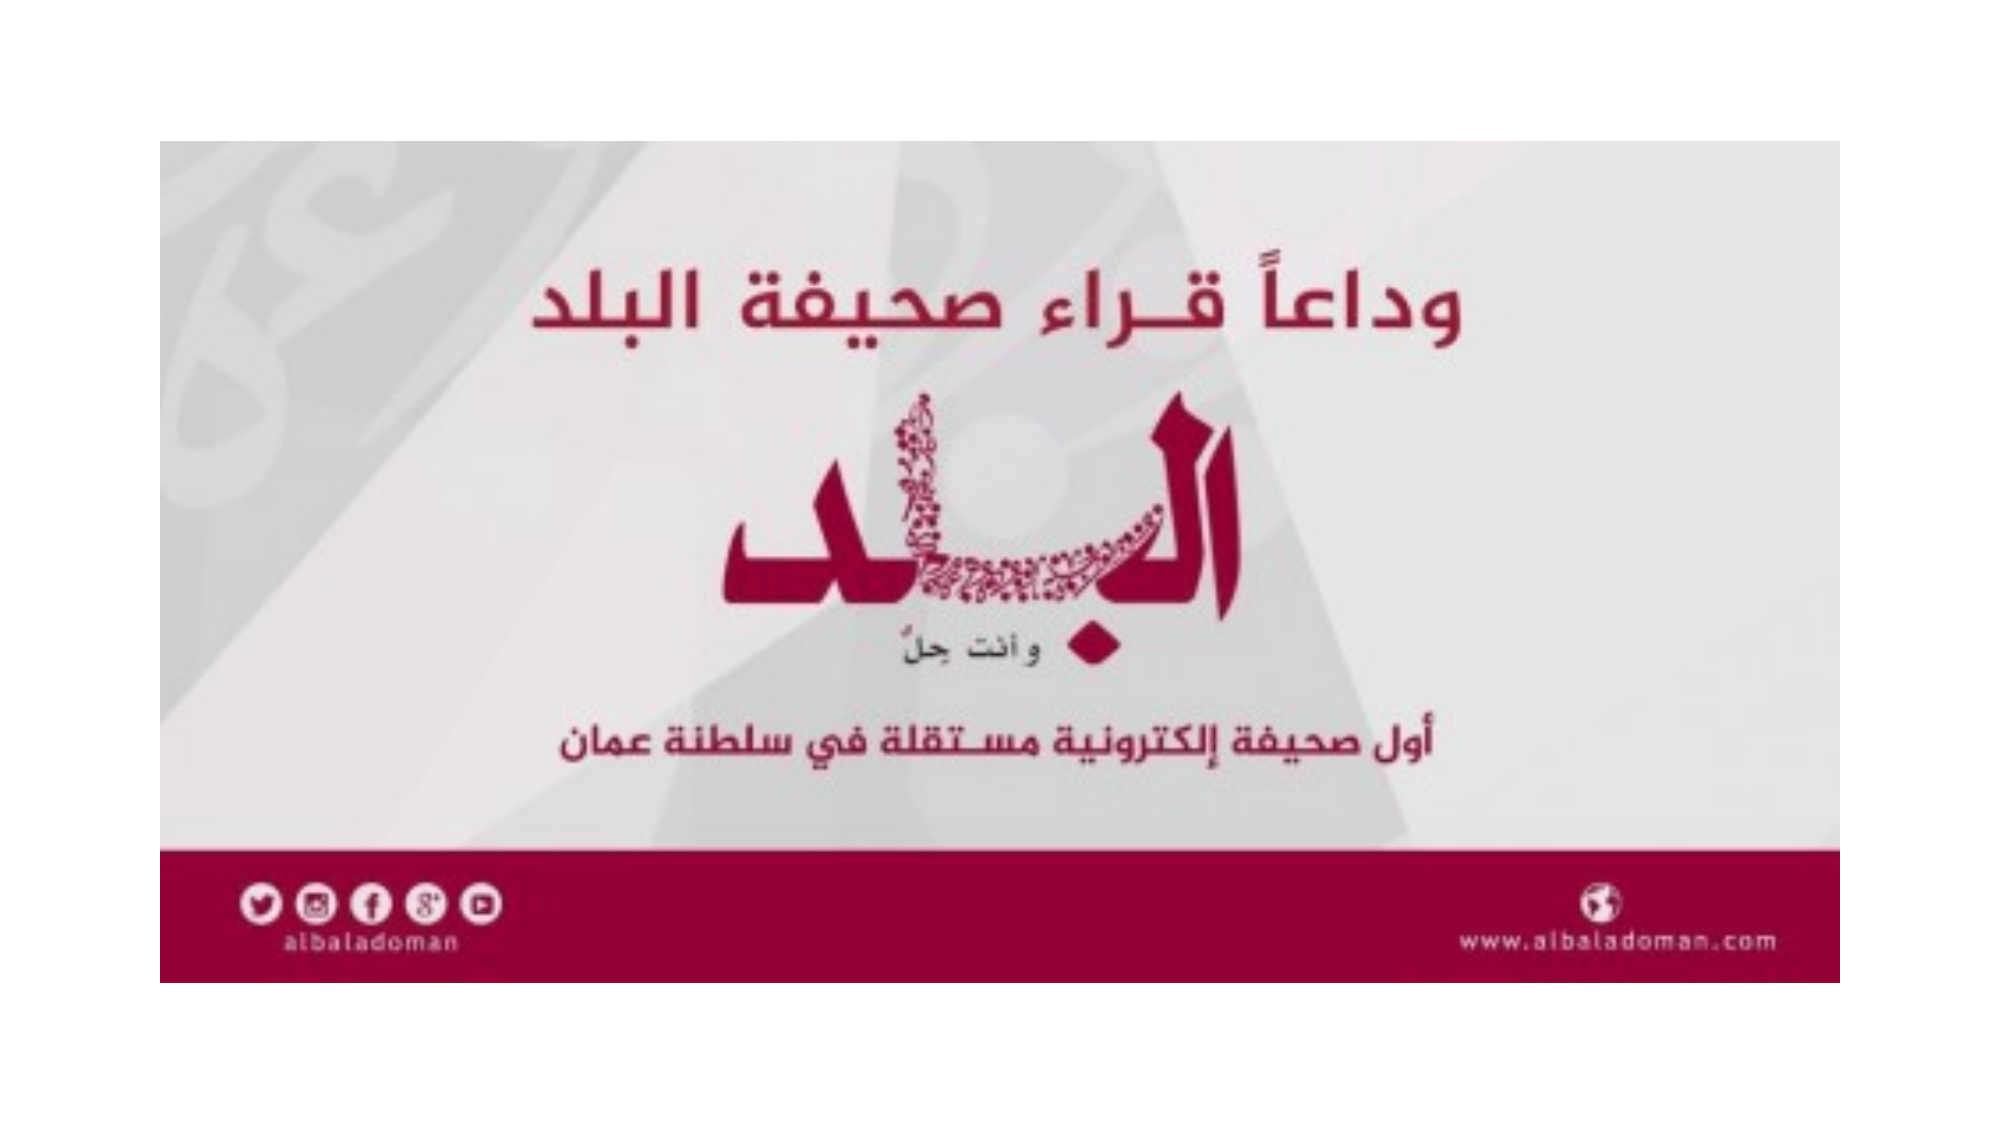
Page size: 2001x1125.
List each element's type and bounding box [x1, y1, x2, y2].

picture [160, 141, 1840, 983]
